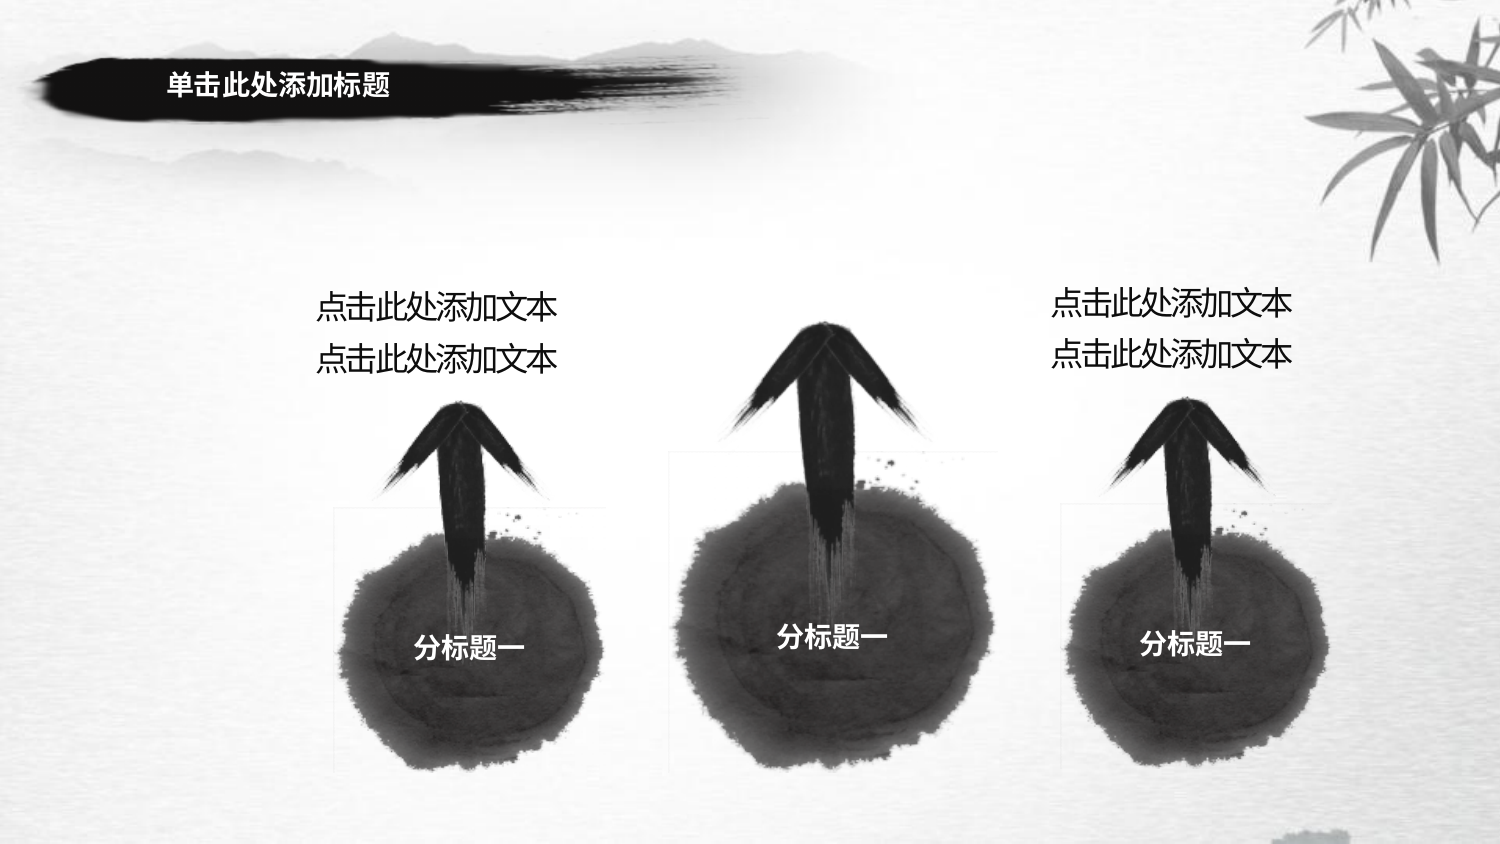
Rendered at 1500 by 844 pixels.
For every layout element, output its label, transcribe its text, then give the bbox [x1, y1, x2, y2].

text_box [333, 379, 606, 774]
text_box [668, 295, 998, 773]
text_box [1060, 375, 1332, 769]
picture [0, 0, 1500, 844]
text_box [0, 16, 815, 134]
text_box 点击此处添加文本 点击此处添加文本 [1035, 262, 1357, 381]
text_box 点击此处添加文本 点击此处添加文本 [300, 266, 621, 386]
